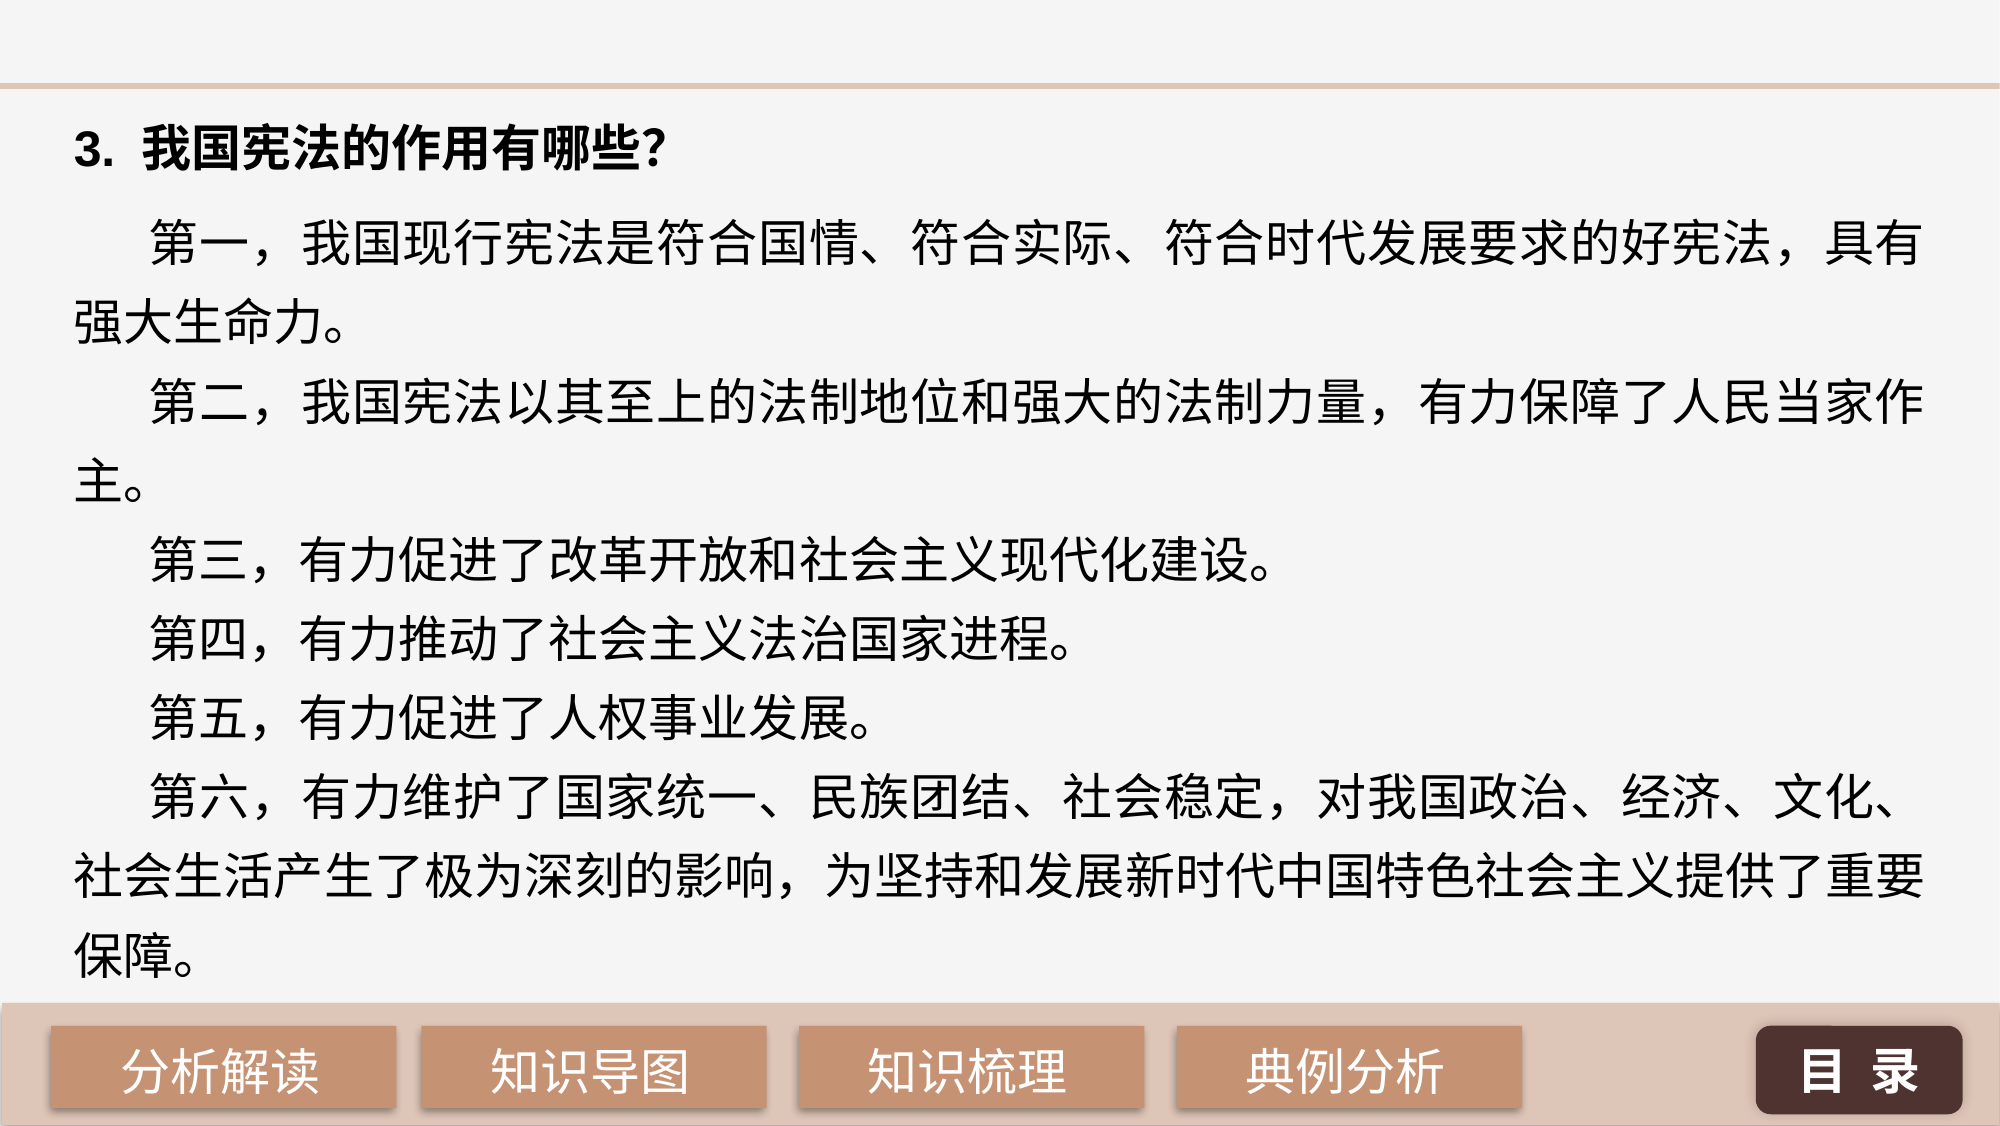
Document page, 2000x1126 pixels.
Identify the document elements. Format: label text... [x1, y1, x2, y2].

text_box 3. 我国宪法的作用有哪些？ [58, 90, 1940, 184]
text_box 第一，我国现行宪法是符合国情、符合实际、符合时代发展要求的好宪法，具有强大生命力。 第二，我国宪法以其至上的法制地位和强大的法制力量，有力保障了人民当家作主。 第三，有力促进了改革开放和社会主义现代化建设。 第四，有力推动了社会主义法治国家进程。 第五，有力促进了人权事业发展。 第六，有力维护了国家统一、民族团结、社会稳定，对我国政治、经济、文化、社会生活产生了极为深刻的影响，为坚持和发展新时代中国特色社会主义提供了重要保障。 [58, 184, 1940, 992]
